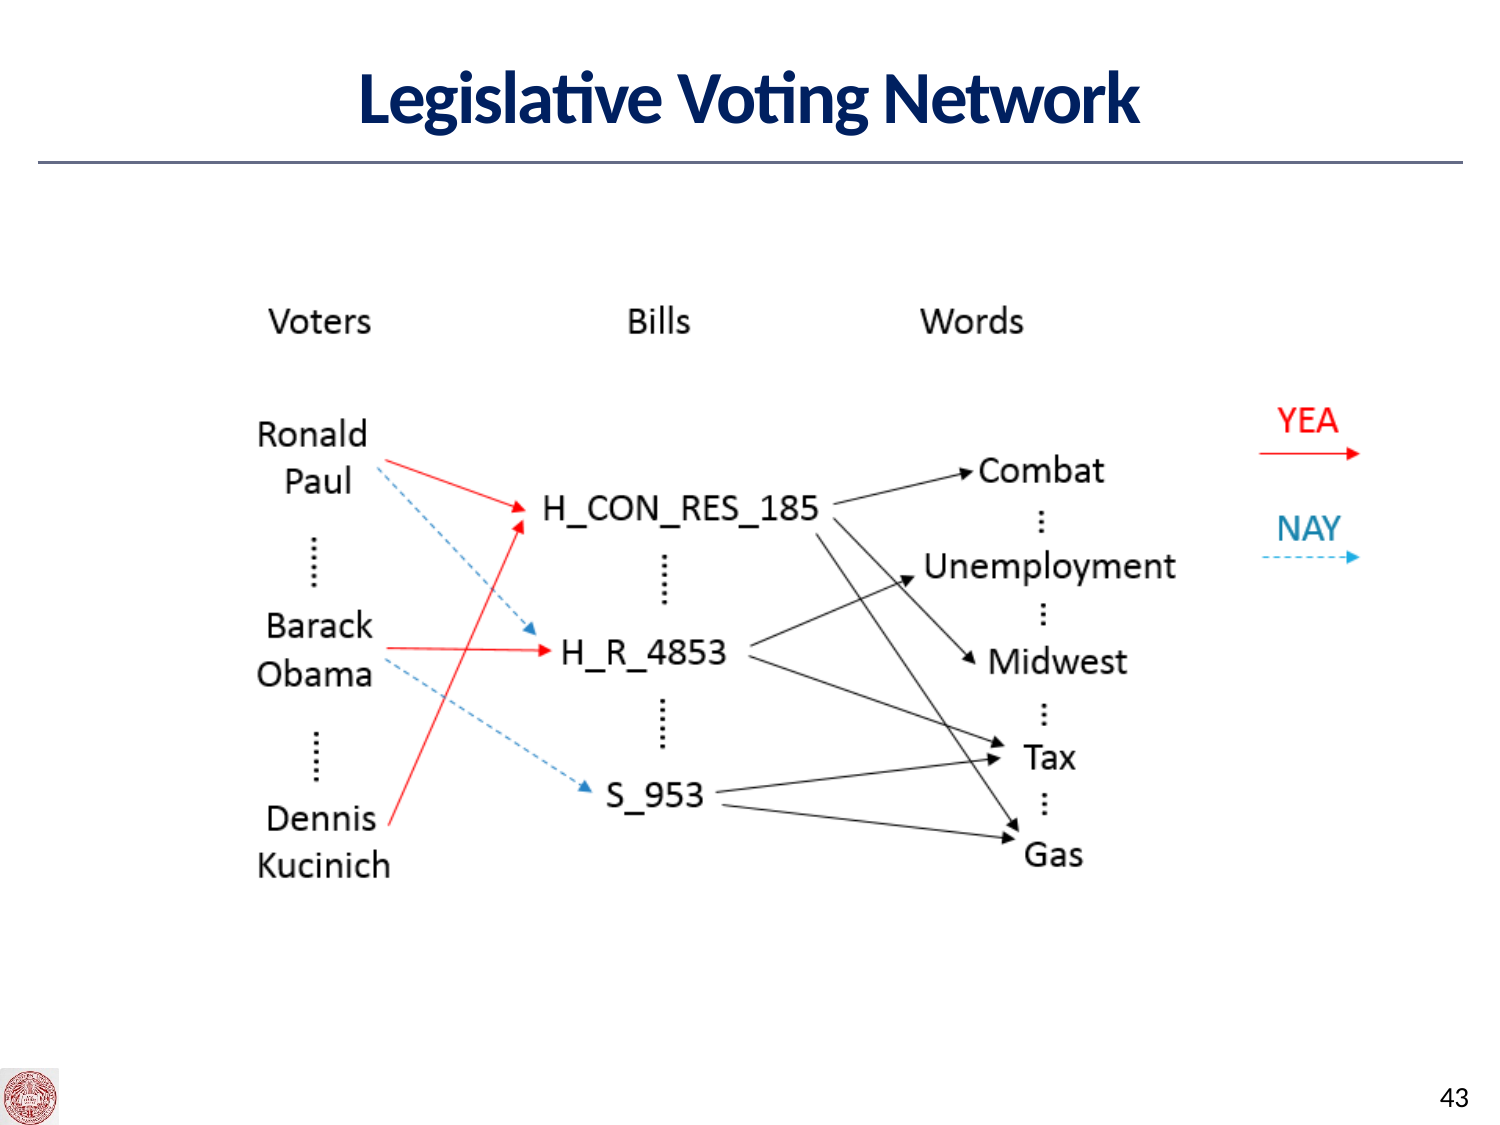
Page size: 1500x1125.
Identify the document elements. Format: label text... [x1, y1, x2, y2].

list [224, 287, 1386, 901]
title Legislative Voting Network [75, 24, 1425, 163]
slide_number 42 [1425, 1071, 1500, 1125]
picture [0, 1068, 59, 1125]
